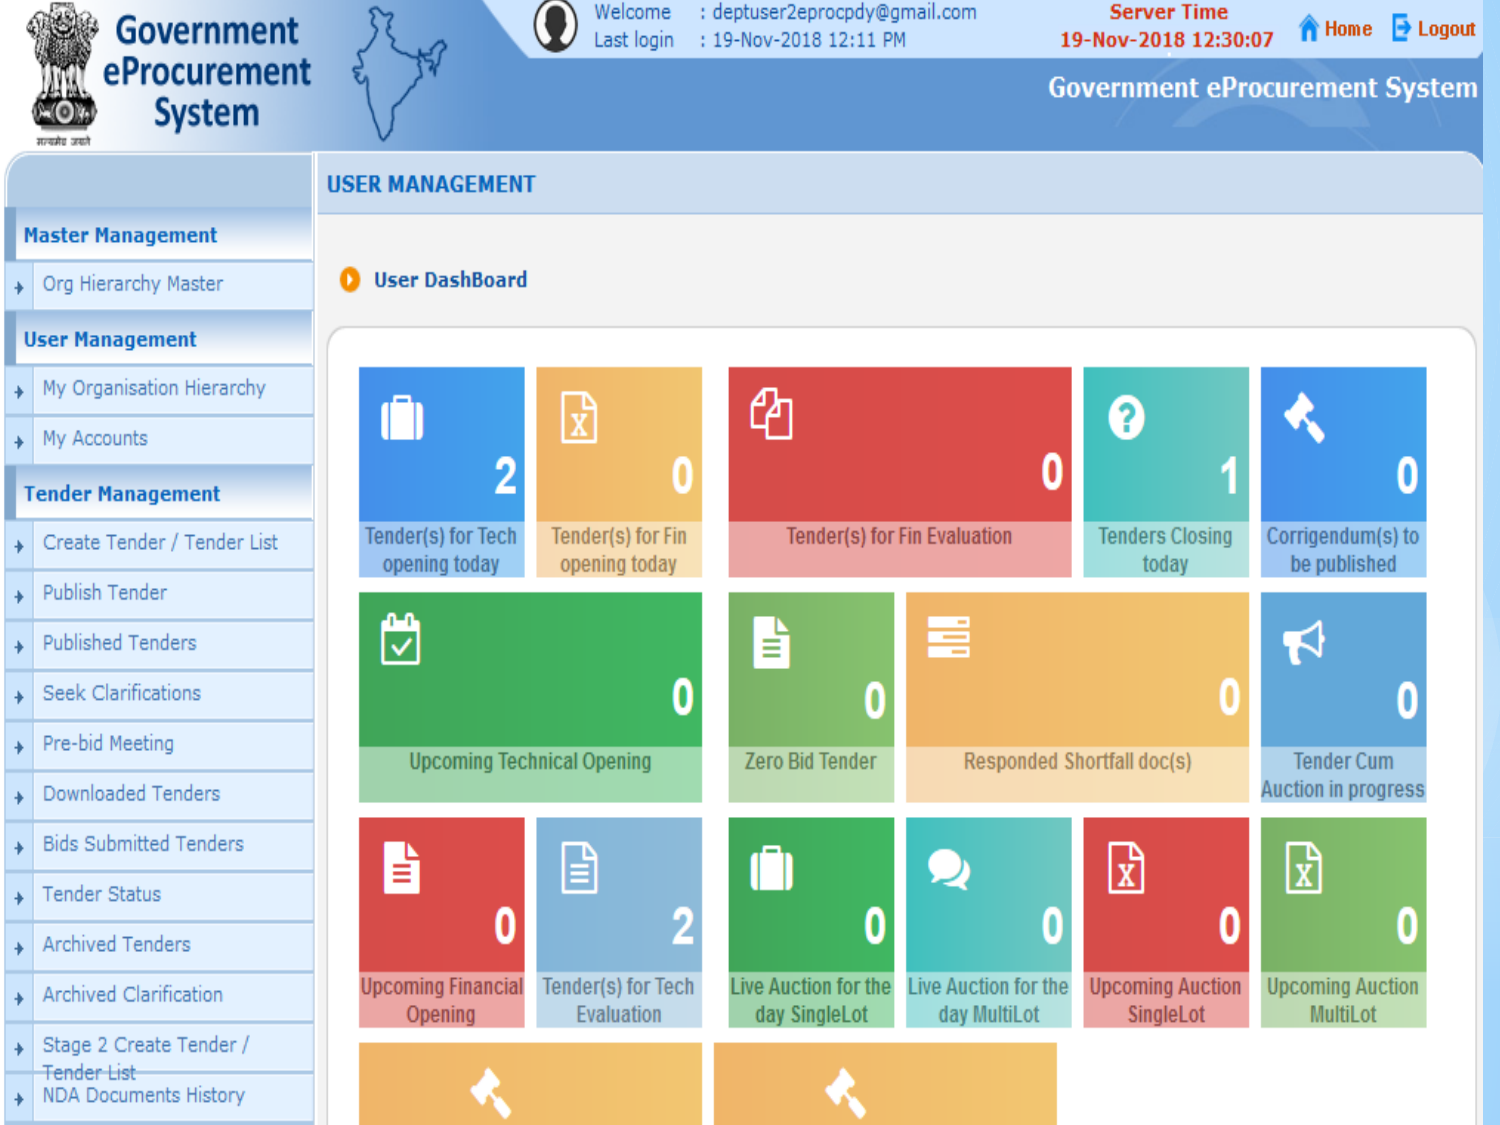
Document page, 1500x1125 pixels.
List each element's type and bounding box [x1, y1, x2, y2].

list [0, 0, 1483, 1125]
